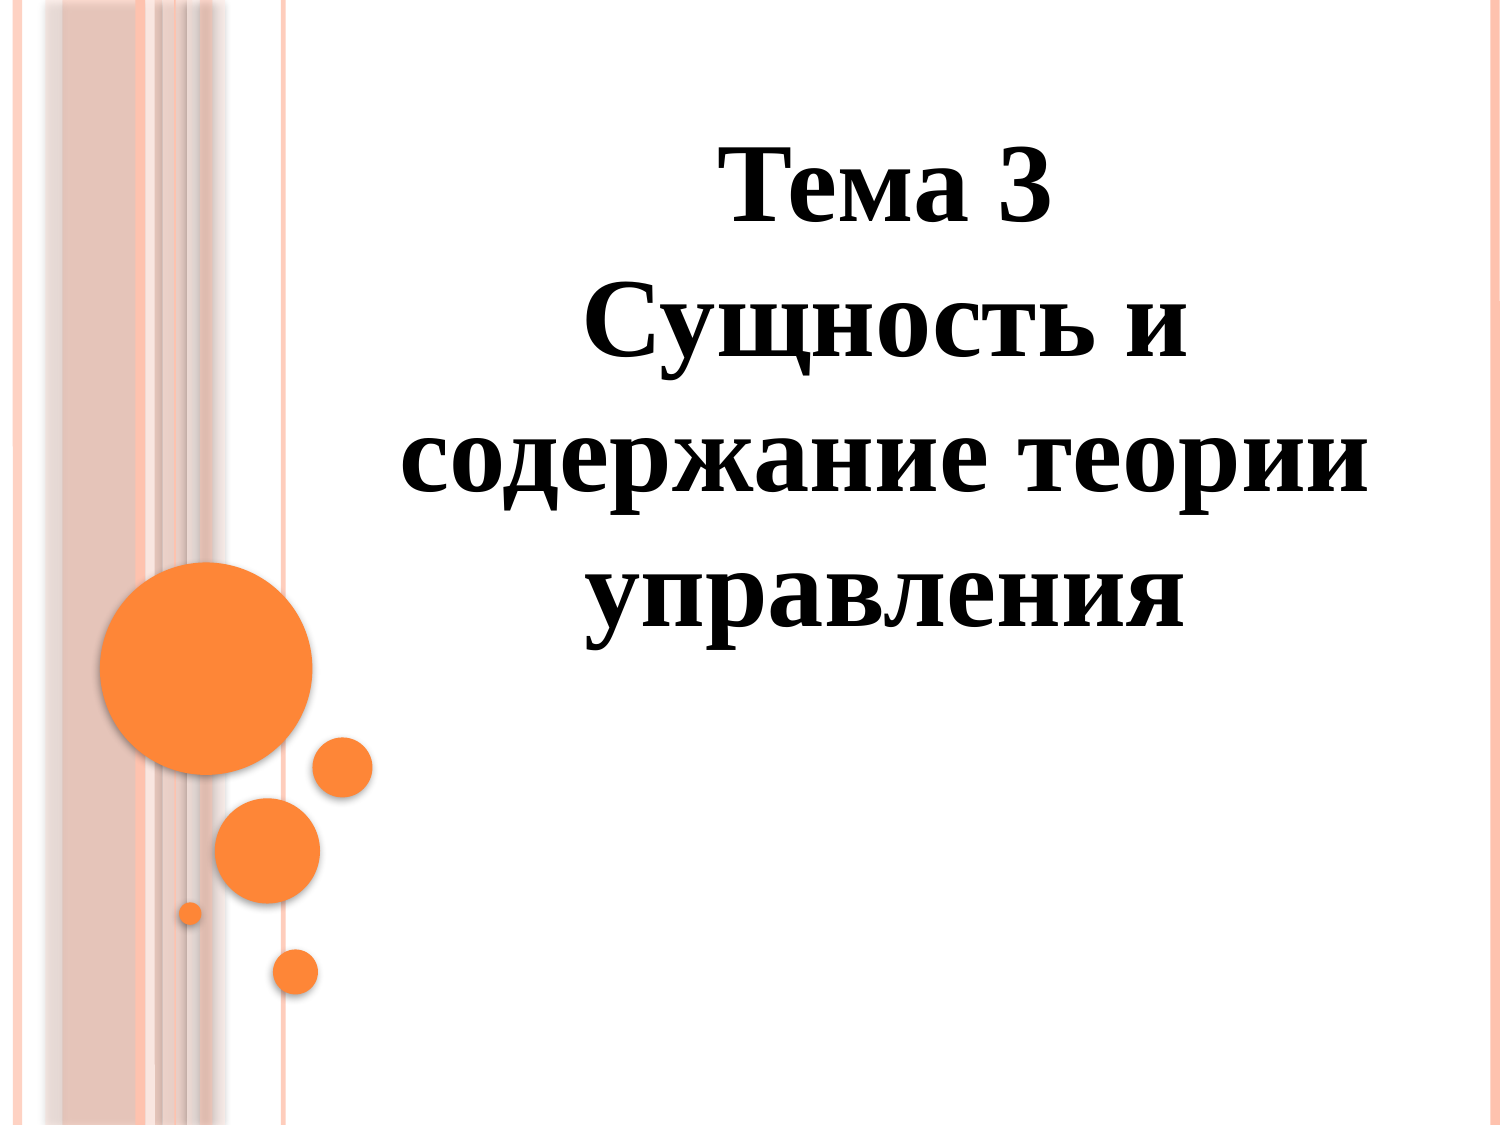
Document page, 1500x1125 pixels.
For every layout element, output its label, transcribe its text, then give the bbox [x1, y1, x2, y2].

text_box Тема 3 Сущность и содержание теории управления [289, 101, 1483, 657]
